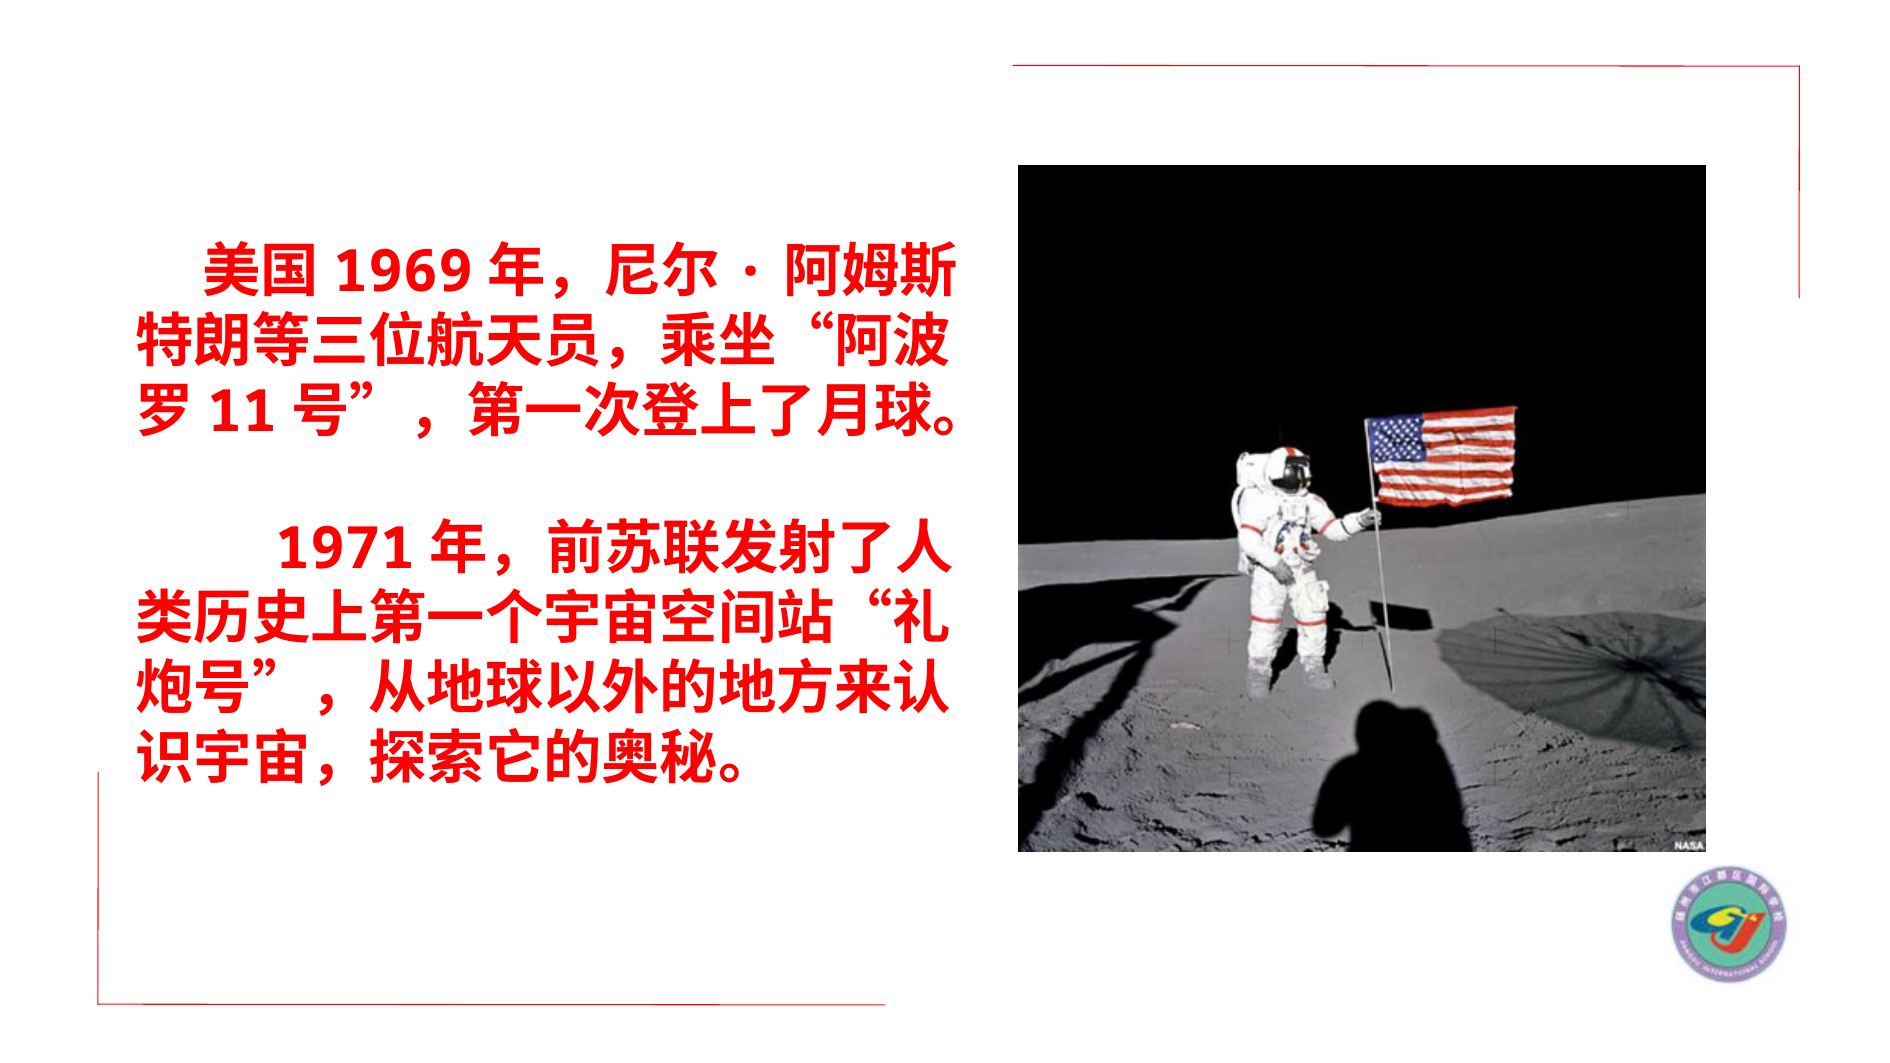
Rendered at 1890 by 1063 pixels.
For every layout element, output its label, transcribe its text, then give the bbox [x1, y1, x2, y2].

picture [1018, 165, 1798, 996]
text_box 1971年，前苏联发射了人类历史上第一个宇宙空间站“礼炮号”，从地球以外的地方来认识宇宙，探索它的奥秘。 [120, 502, 1018, 798]
text_box 美国1969年，尼尔·阿姆斯特朗等三位航天员，乘坐“阿波罗11号”，第一次登上了月球。 [120, 226, 999, 502]
